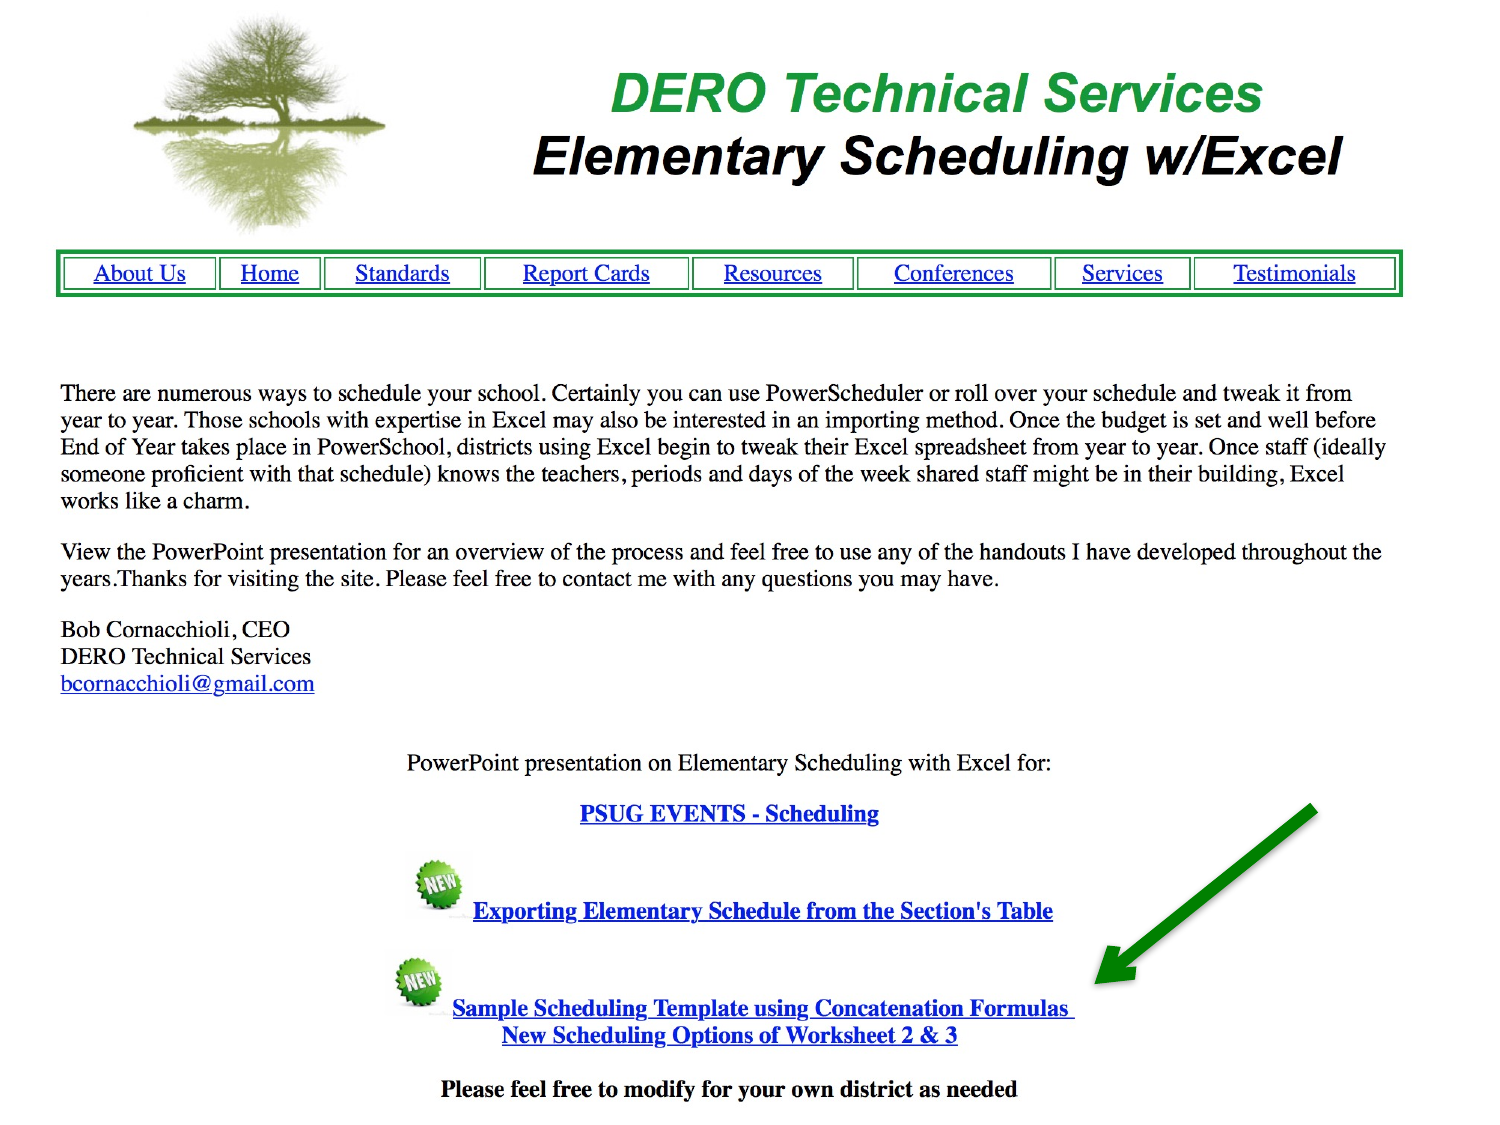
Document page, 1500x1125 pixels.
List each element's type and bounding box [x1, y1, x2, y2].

text_box [1094, 807, 1315, 985]
picture [10, 0, 1489, 1125]
